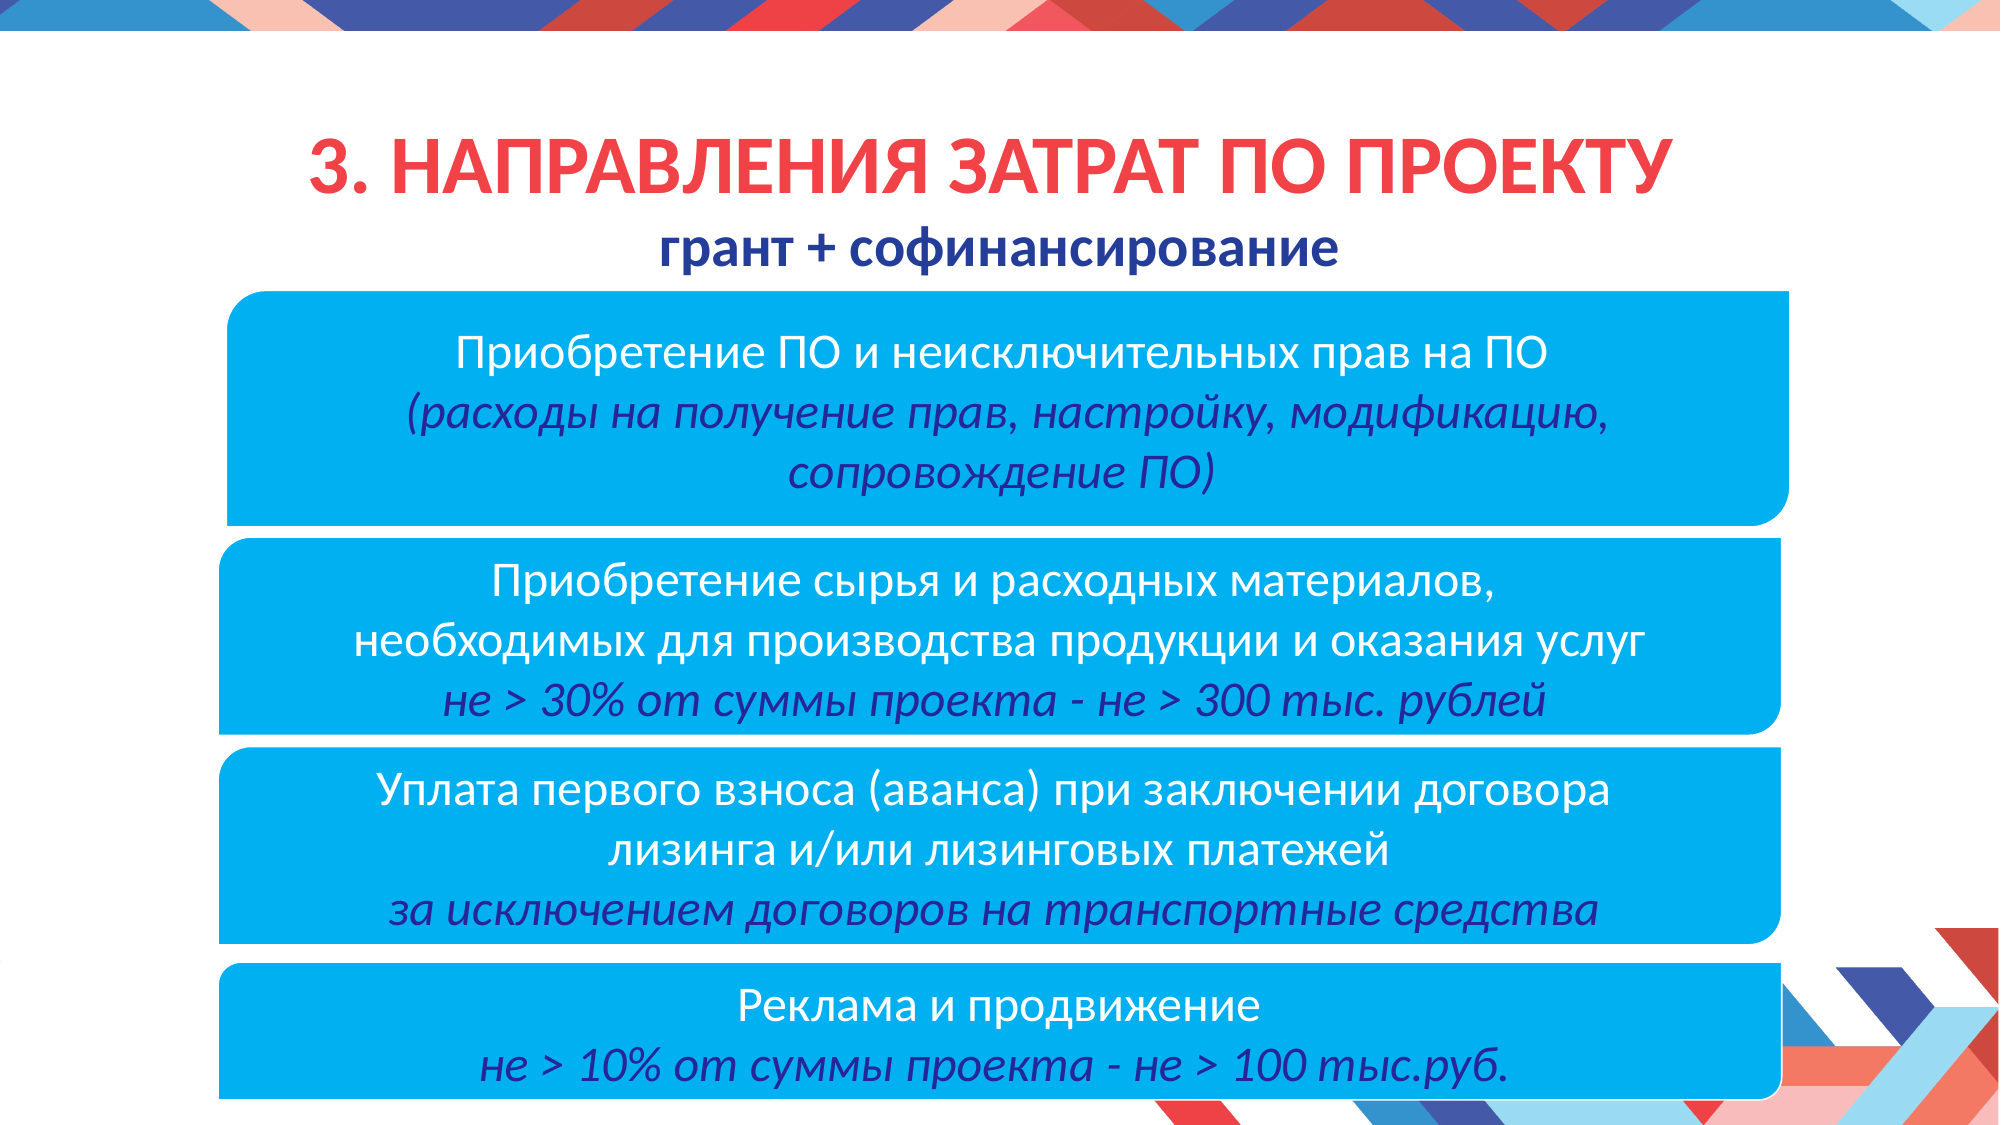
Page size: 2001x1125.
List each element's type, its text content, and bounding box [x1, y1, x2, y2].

text_box Реклама и продвижение не > 10% от суммы проекта - не > 100 тыс.руб. [218, 962, 1782, 1100]
picture [0, 0, 2000, 30]
title 3. направления затрат по проекту грант + софинансирование [0, 30, 2000, 175]
picture [549, 928, 1999, 1125]
text_box Уплата первого взноса (аванса) при заключении договора лизинга и/или лизинговых платежей за исключением договоров на транспортные средства [218, 746, 1782, 945]
text_box Приобретение ПО и неисключительных прав на ПО (расходы на получение прав, настройку, модификацию, сопровождение ПО) [226, 290, 1790, 528]
text_box Приобретение сырья и расходных материалов, необходимых для производства продукции и оказания услуг не > 30% от суммы проекта - не > 300 тыс. рублей [218, 536, 1782, 736]
text_box [1535, 1048, 1986, 1109]
